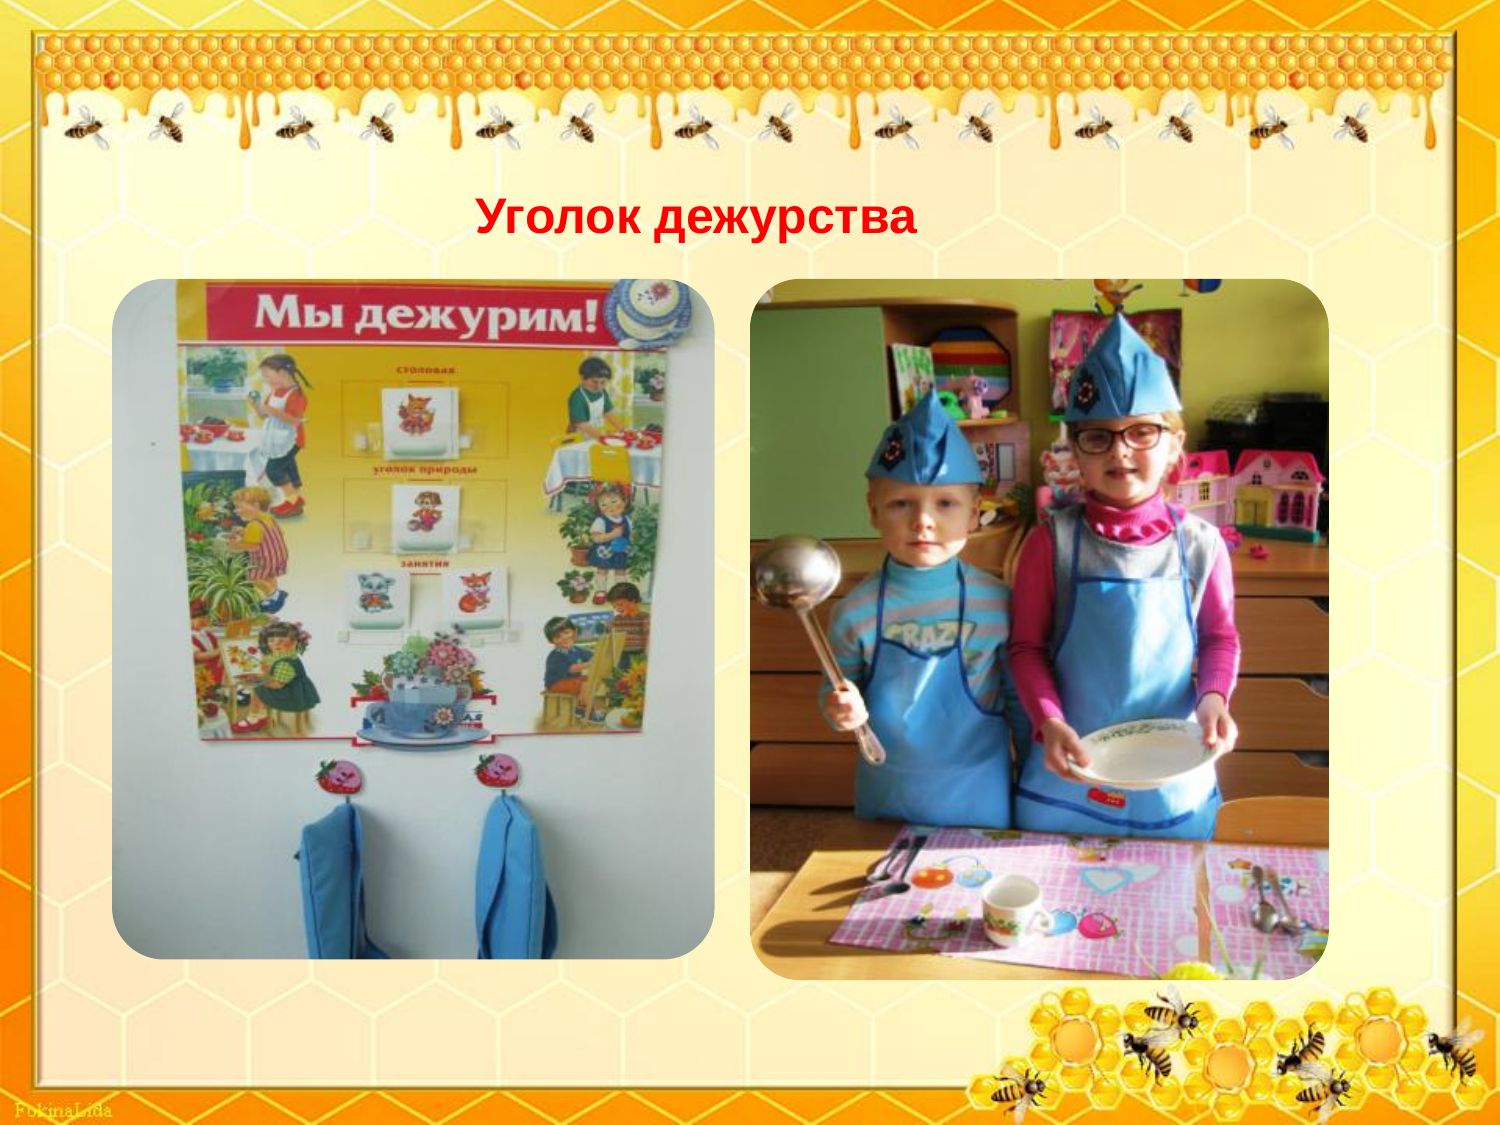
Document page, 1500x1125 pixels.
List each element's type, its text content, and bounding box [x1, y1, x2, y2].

picture [0, 0, 1500, 1125]
text_box Уголок дежурства [0, 176, 1447, 252]
